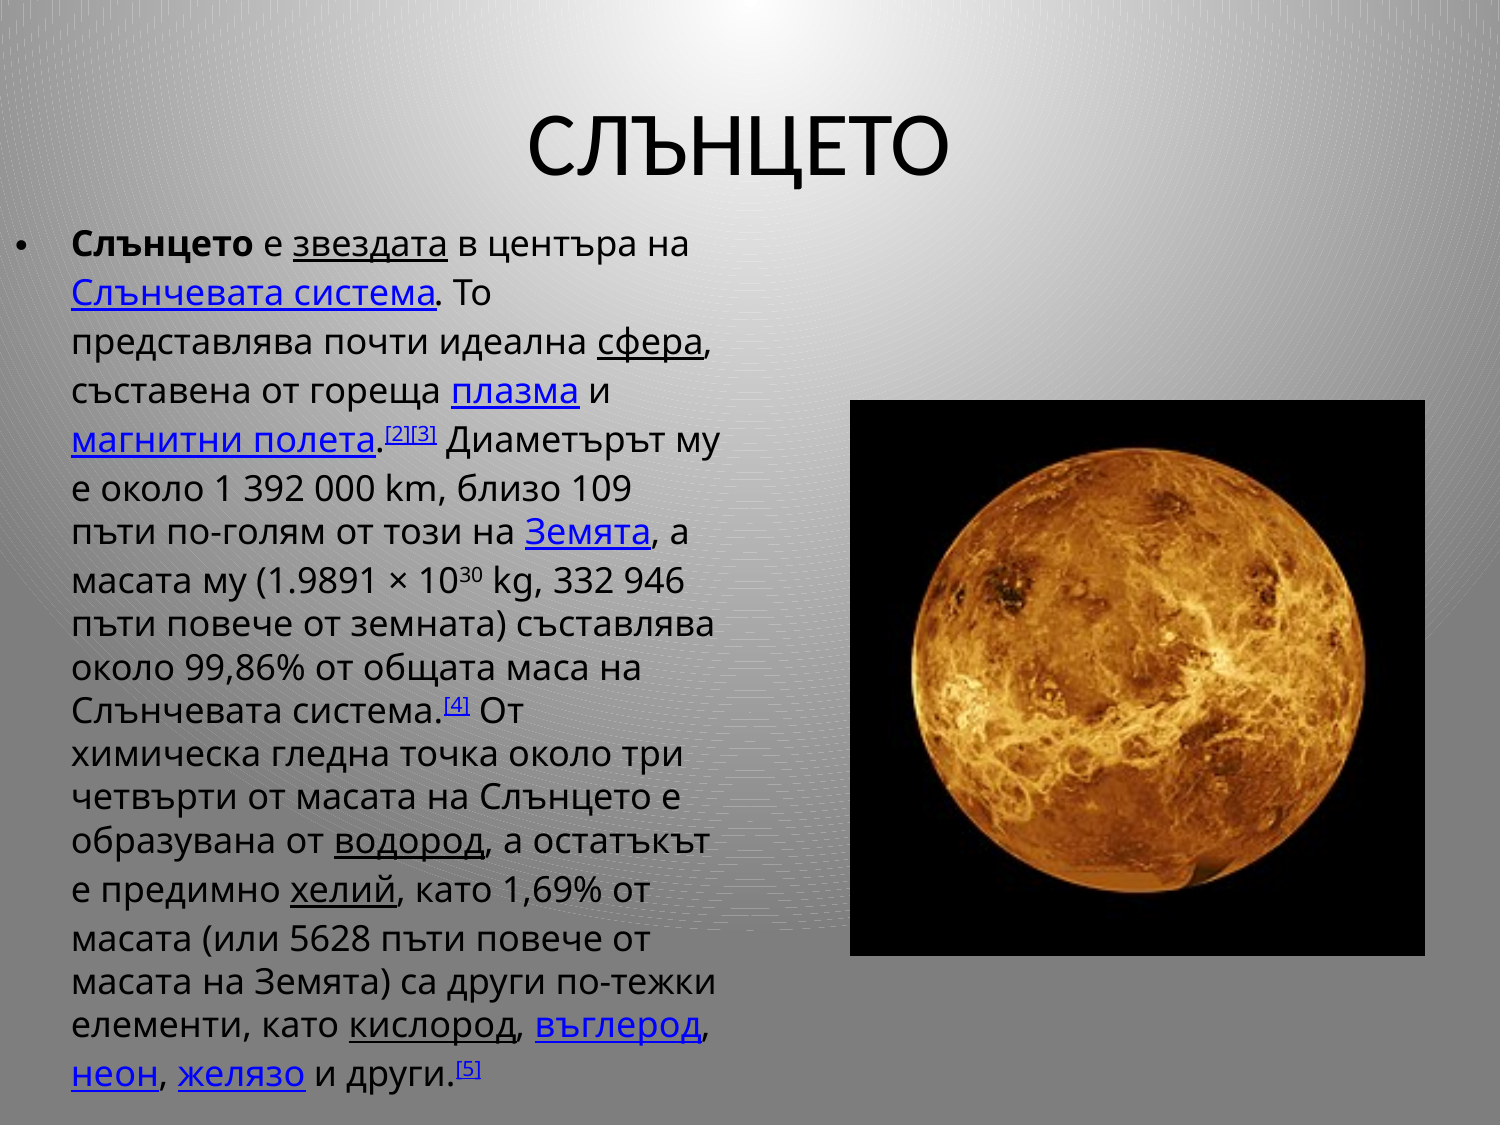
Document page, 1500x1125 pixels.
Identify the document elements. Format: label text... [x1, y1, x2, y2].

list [886, 436, 1388, 919]
list Слънцето е звездата в центъра на Слънчевата система. То представлява почти идеална сфера, съставена от гореща плазма и магнитни полета.[2][3] Диаметърът му е около 1 392 000 km, близо 109 пъти по-голям от този на Земята, а масата му (1.9891 × 1030 kg, 332 946 пъти повече от земната) съставлява около 99,86% от общата маса на Слънчевата система.[4] От химическа гледна точка около три четвърти от масата на Слънцето е образувана от водород, а остатъкът е предимно хелий, като 1,69% от масата (или 5628 пъти повече от масата на Земята) са други по-тежки елементи, като кислород, въглерод, неон, желязо и други.[5] [0, 212, 738, 1125]
title СЛЪНЦЕТО [75, 45, 1425, 233]
